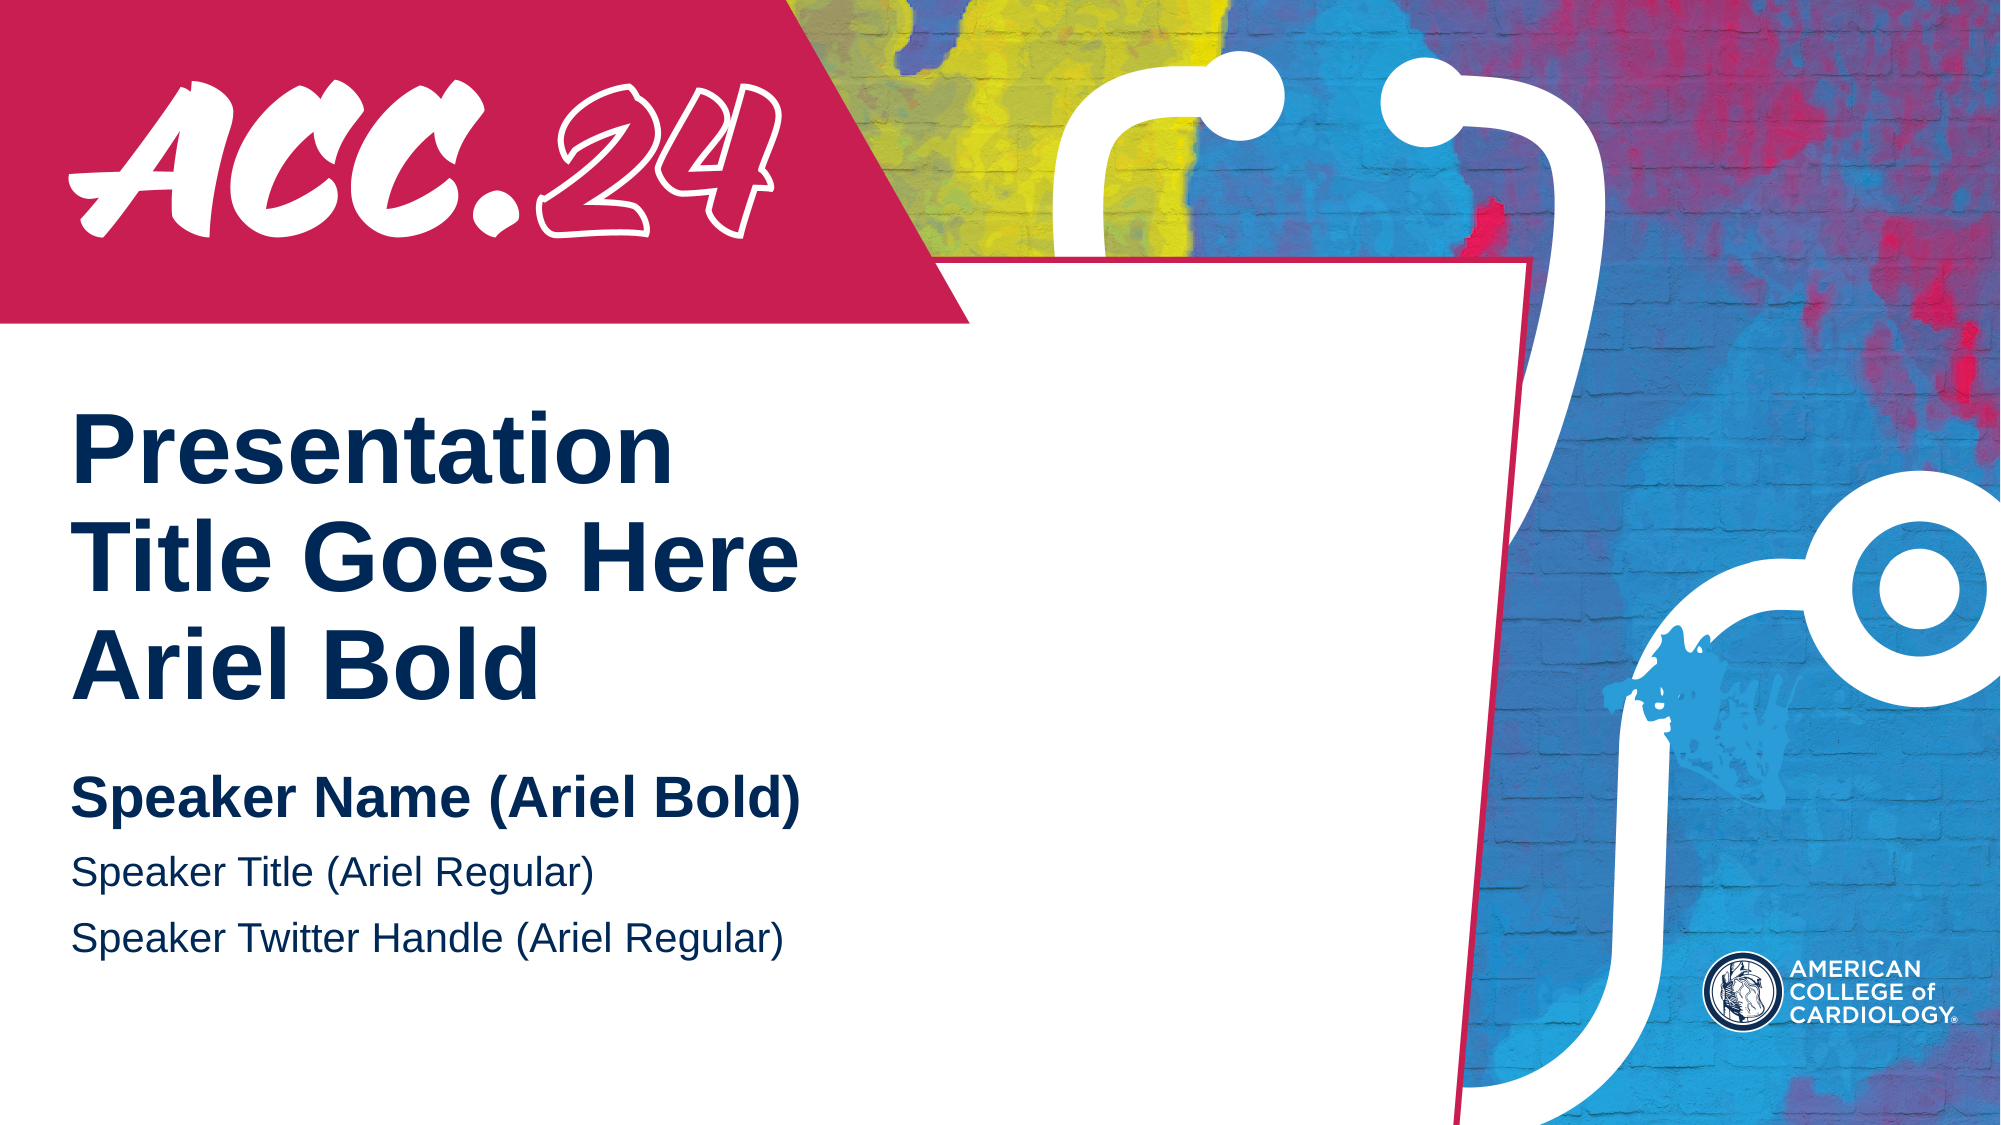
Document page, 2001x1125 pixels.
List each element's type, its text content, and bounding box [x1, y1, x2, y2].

text_box Presentation Title Goes Here Ariel Bold [55, 336, 1041, 729]
picture [0, 0, 2001, 1125]
text_box Speaker Name (Ariel Bold) Speaker Title (Ariel Regular) Speaker Twitter Handle (Ariel Regular) [55, 759, 928, 954]
